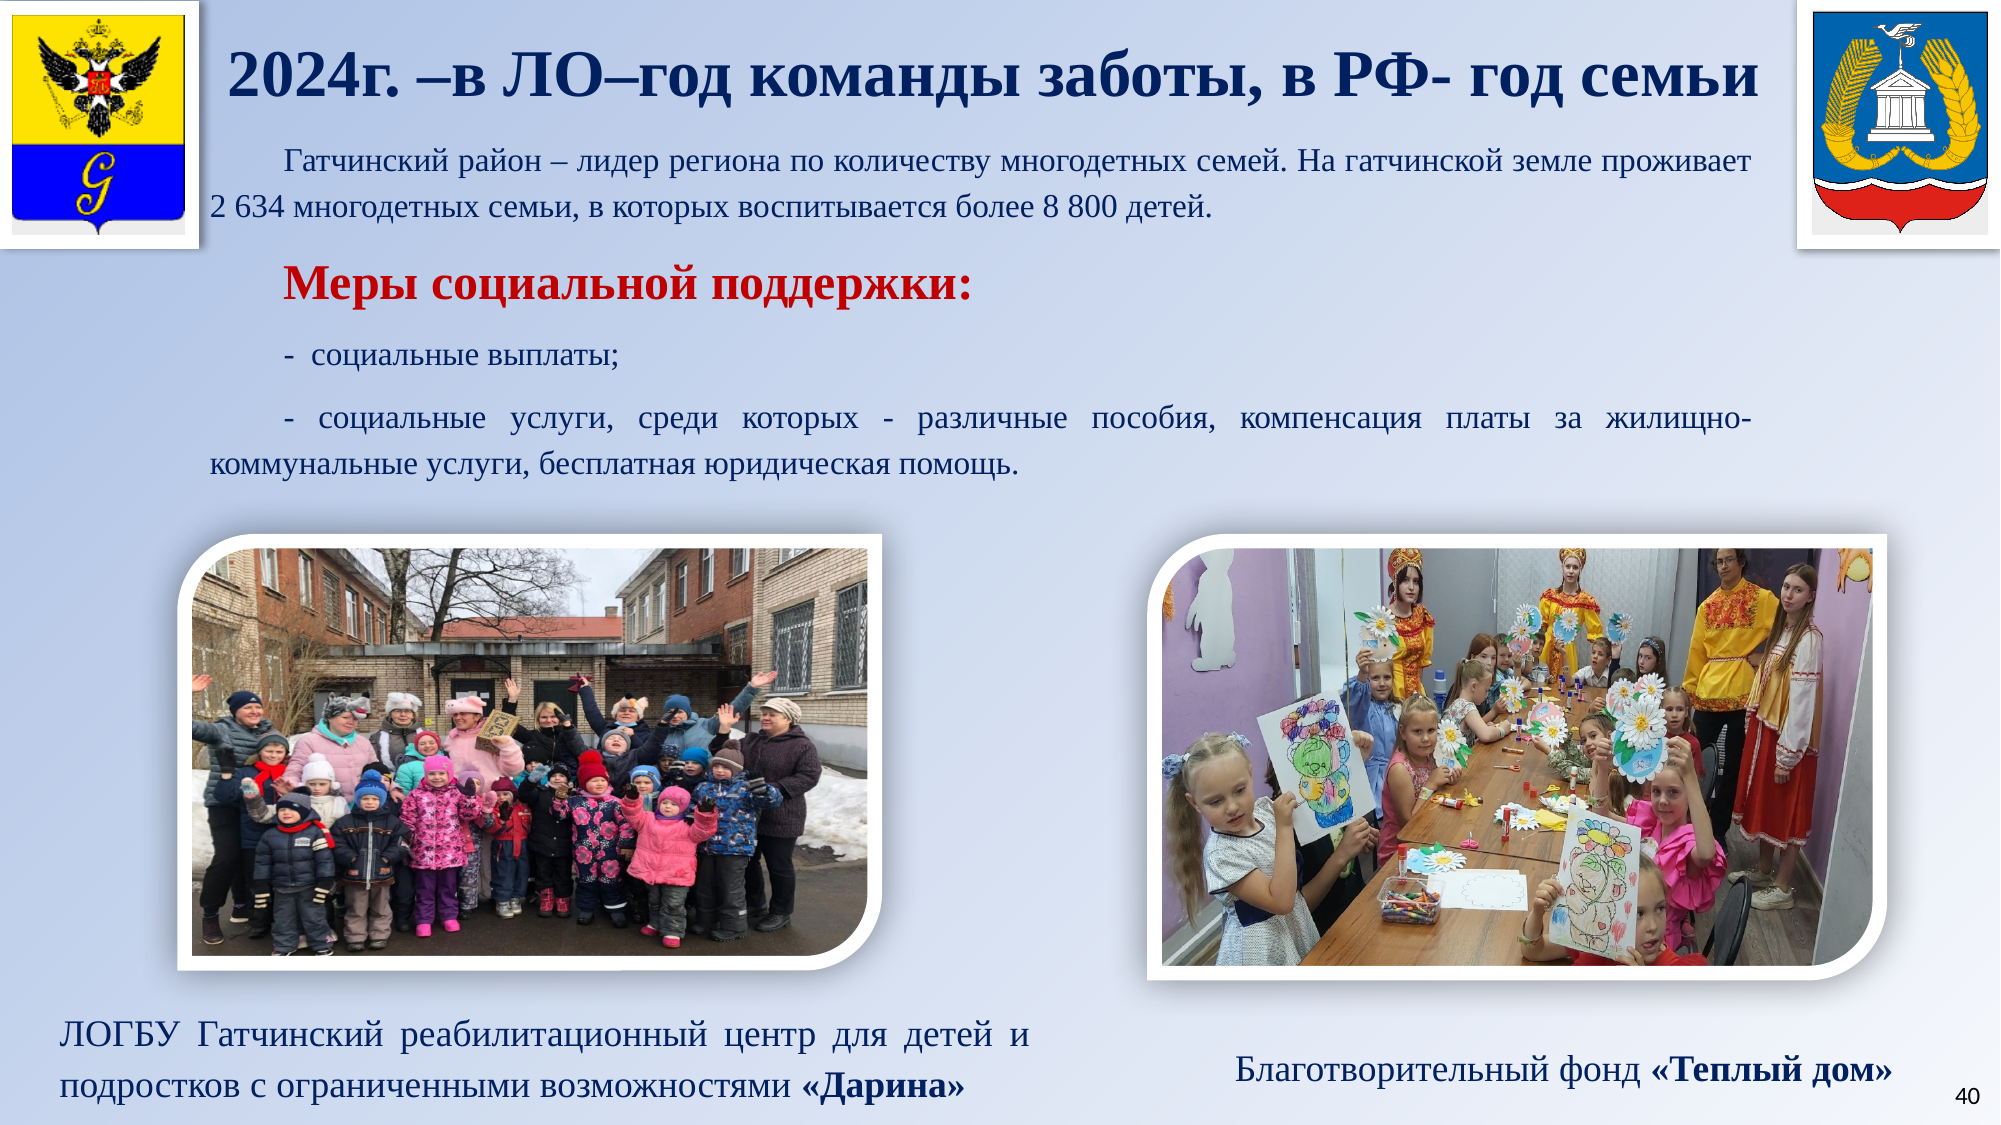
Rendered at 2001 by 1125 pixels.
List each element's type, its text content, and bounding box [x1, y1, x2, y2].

text_box Гатчинский район – лидер региона по количеству многодетных семей. На гатчинской земле проживает 2 634 многодетных семьи, в которых воспитывается более 8 800 детей. Меры социальной поддержки: - социальные выплаты; - социальные услуги, среди которых - различные пособия, компенсация платы за жилищно-коммунальные услуги, бесплатная юридическая помощь. [195, 125, 1769, 489]
text_box 2024г. –в ЛО–год команды заботы, в РФ- год семьи [213, 9, 1787, 117]
picture [1154, 541, 1880, 974]
picture [1811, 9, 1989, 235]
text_box Благотворительный фонд «Теплый дом» [1154, 1030, 1974, 1097]
slide_number 40 [1545, 1064, 1996, 1125]
picture [184, 541, 875, 964]
text_box ЛОГБУ Гатчинский реабилитационный центр для детей и подростков с ограниченными возможностями «Дарина» [44, 994, 1046, 1113]
picture [11, 14, 185, 235]
